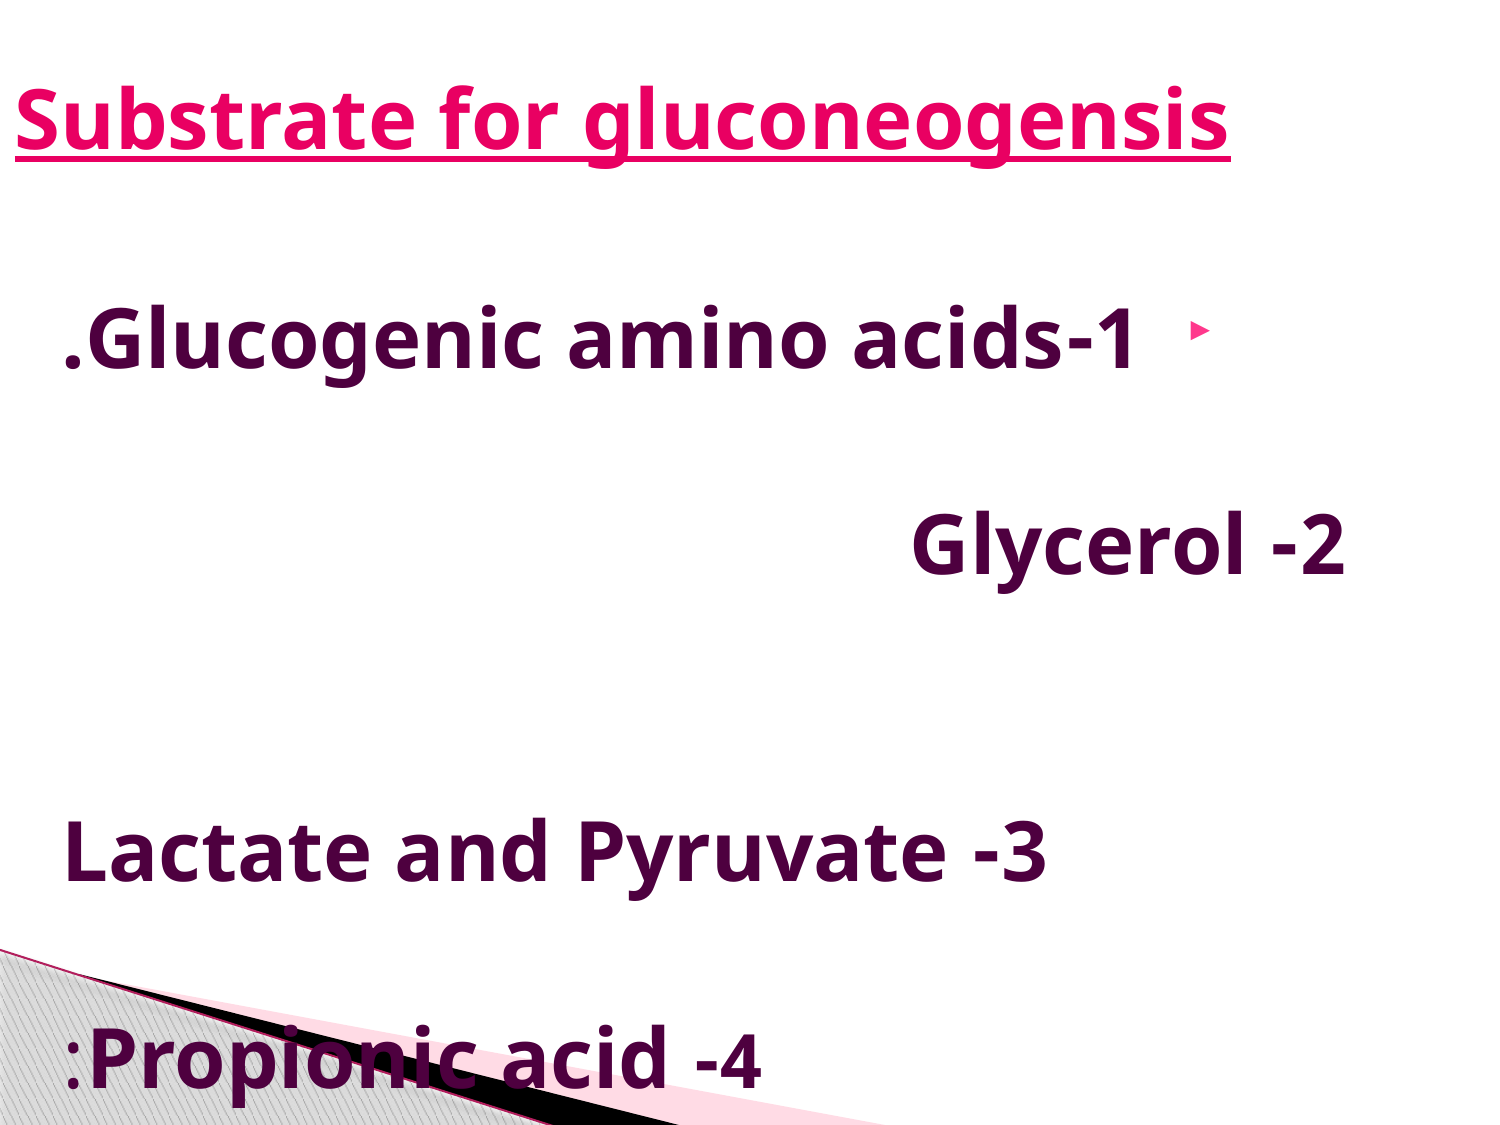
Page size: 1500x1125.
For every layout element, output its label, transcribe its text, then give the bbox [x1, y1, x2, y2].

list 1-Glucogenic amino acids. 2- Glycerol 3- Lactate and Pyruvate 4- Propionic acid: [46, 233, 1465, 1094]
title Substrate for gluconeogensis [0, 0, 1500, 233]
